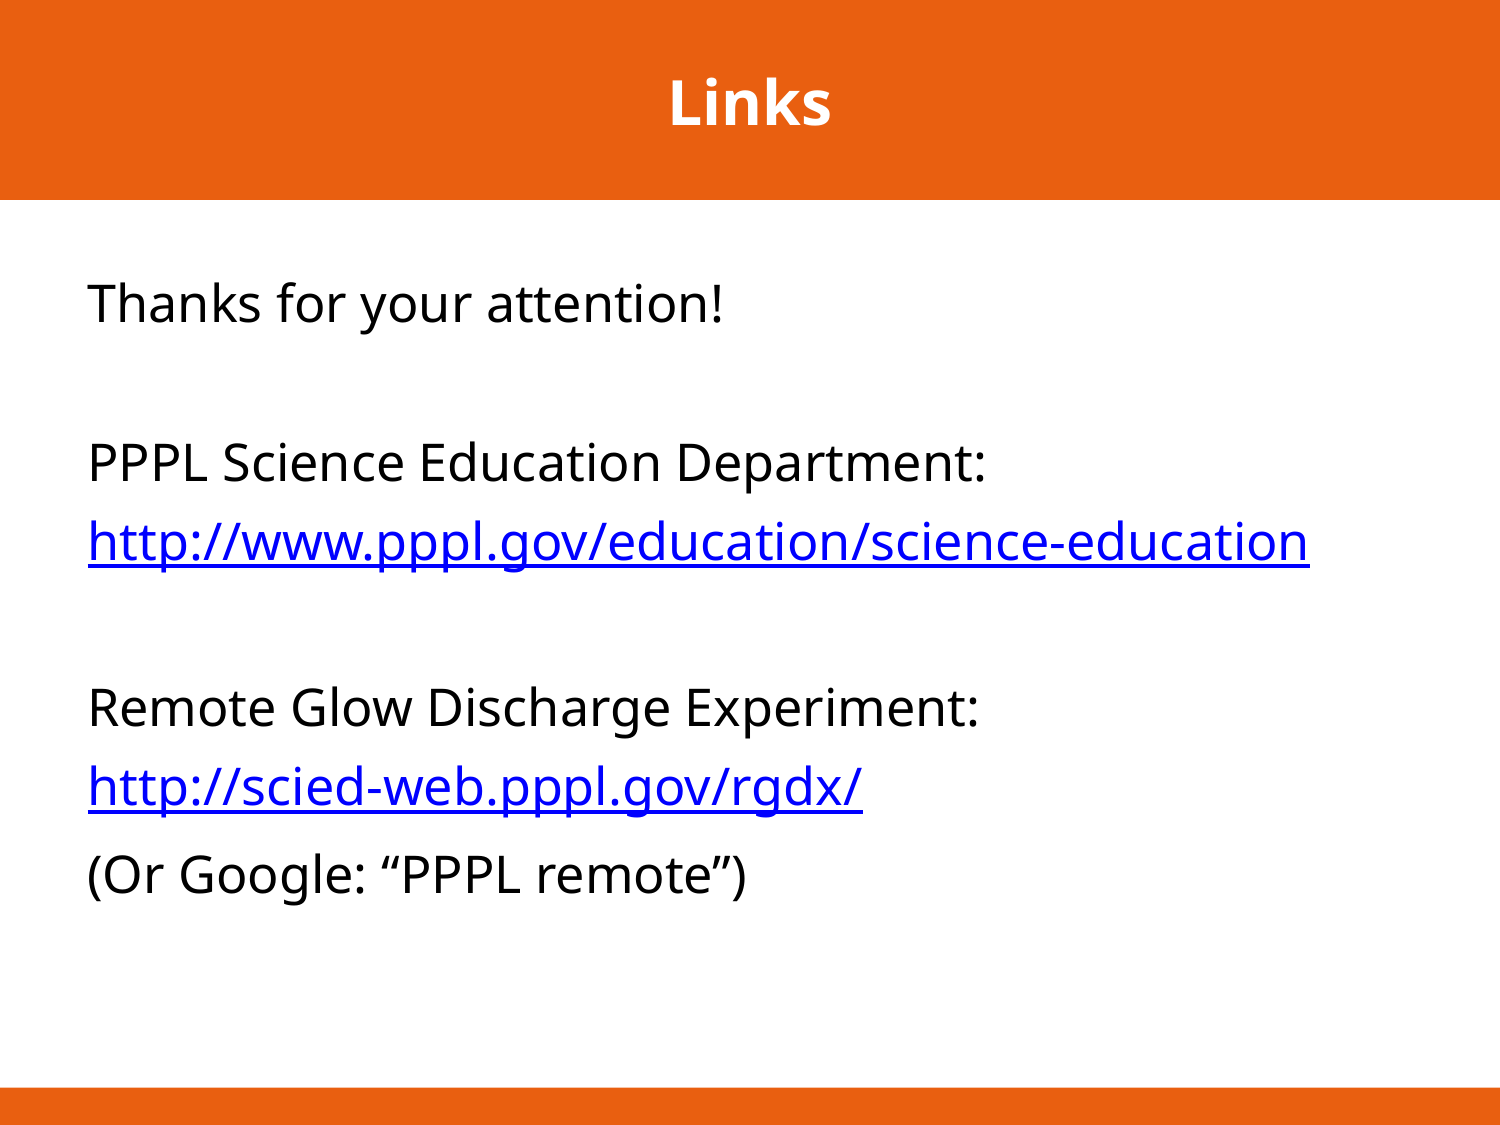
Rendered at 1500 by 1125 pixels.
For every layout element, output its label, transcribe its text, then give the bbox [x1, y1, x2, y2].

text_box Links [0, 0, 1500, 202]
text_box [0, 1085, 1500, 1125]
text_box Thanks for your attention! PPPL Science Education Department: http://www.pppl.gov/education/science-education Remote Glow Discharge Experiment: http://scied-web.pppl.gov/rgdx/ (Or Google: “PPPL remote”) [72, 263, 1360, 641]
